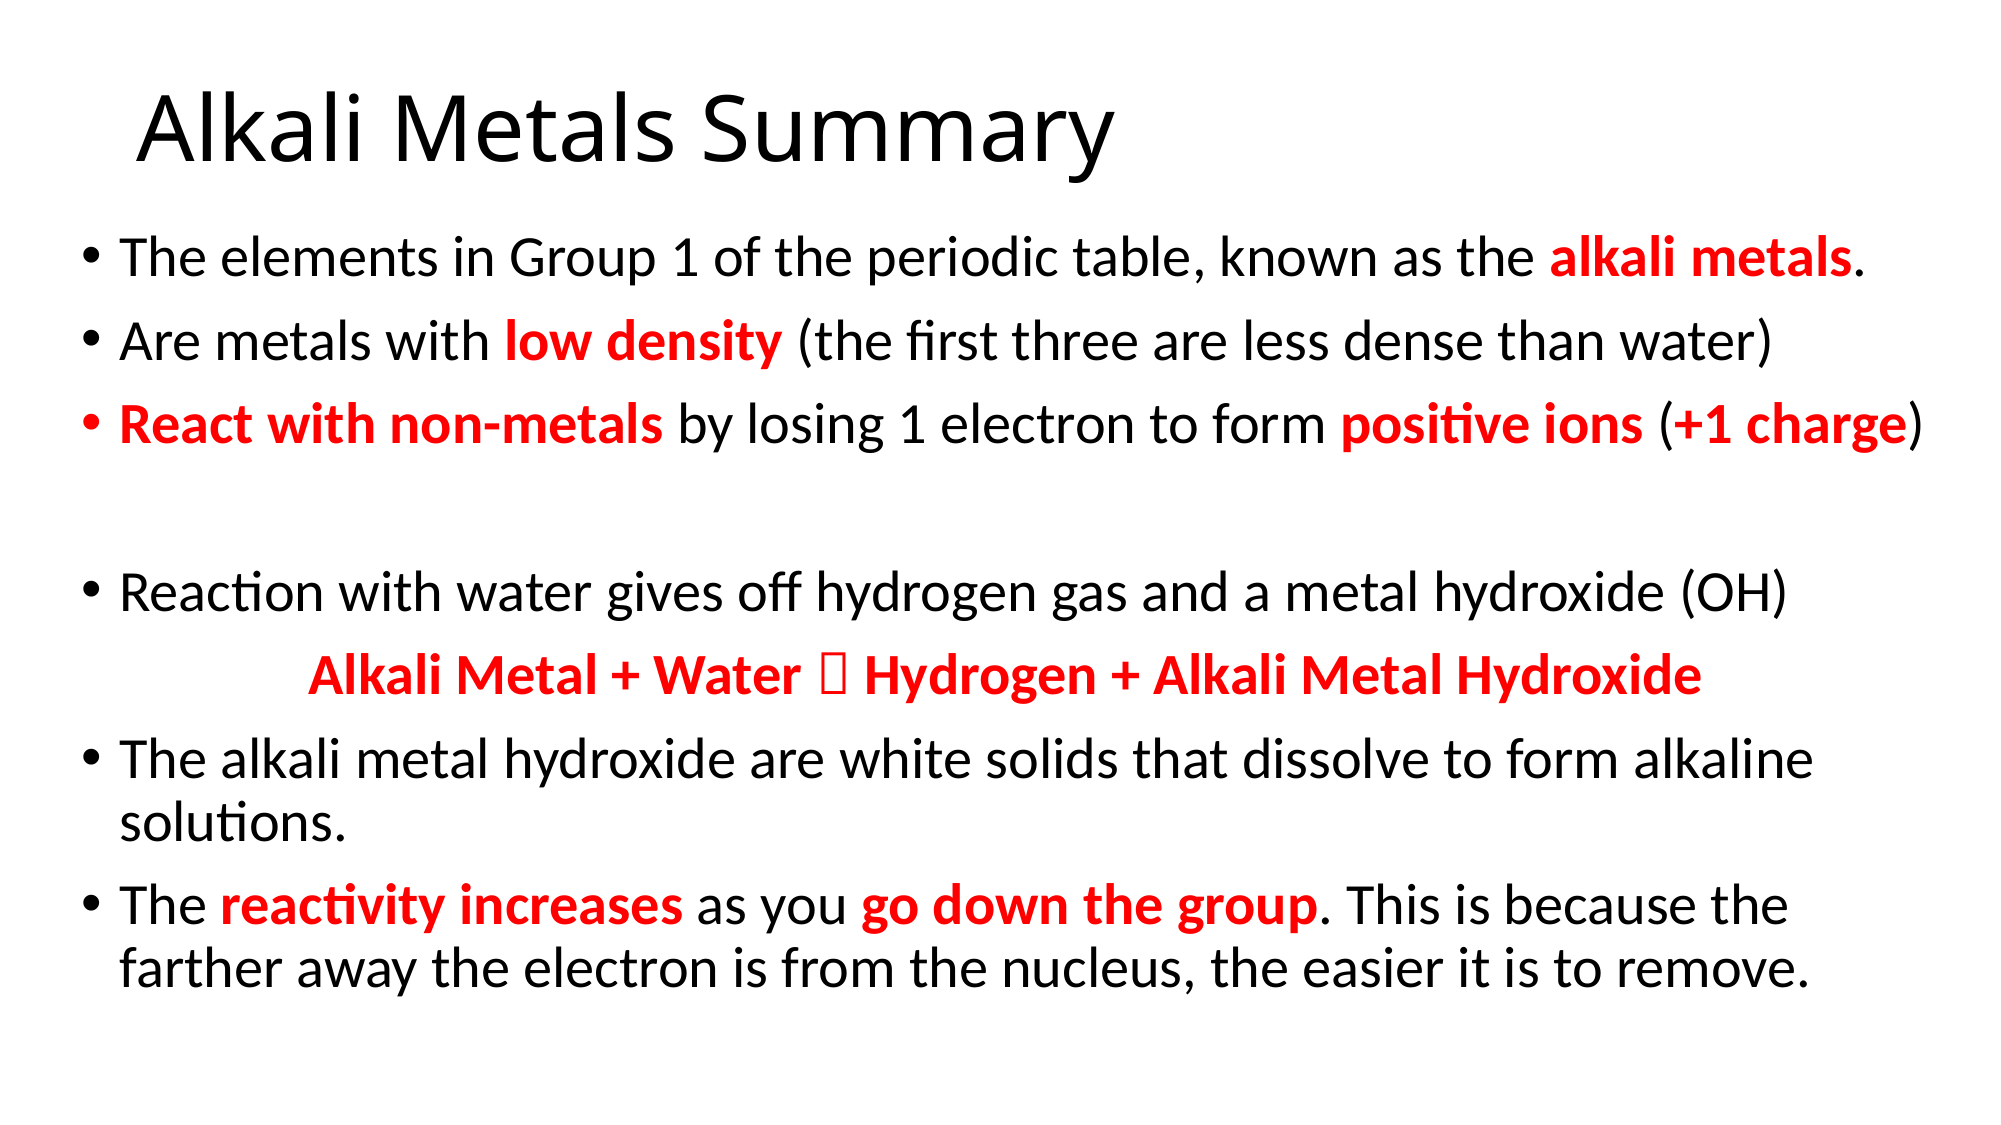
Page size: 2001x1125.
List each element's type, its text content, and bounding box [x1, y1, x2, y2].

list The elements in Group 1 of the periodic table, known as the alkali metals. Are metals with low density (the first three are less dense than water) React with non-metals by losing 1 electron to form positive ions (+1 charge) Reaction with water gives off hydrogen gas and a metal hydroxide (OH) Alkali Metal + Water  Hydrogen + Alkali Metal Hydroxide The alkali metal hydroxide are white solids that dissolve to form alkaline solutions. The reactivity increases as you go down the group. This is because the farther away the electron is from the nucleus, the easier it is to remove. [66, 218, 1946, 1083]
title Alkali Metals Summary [121, 22, 1847, 218]
